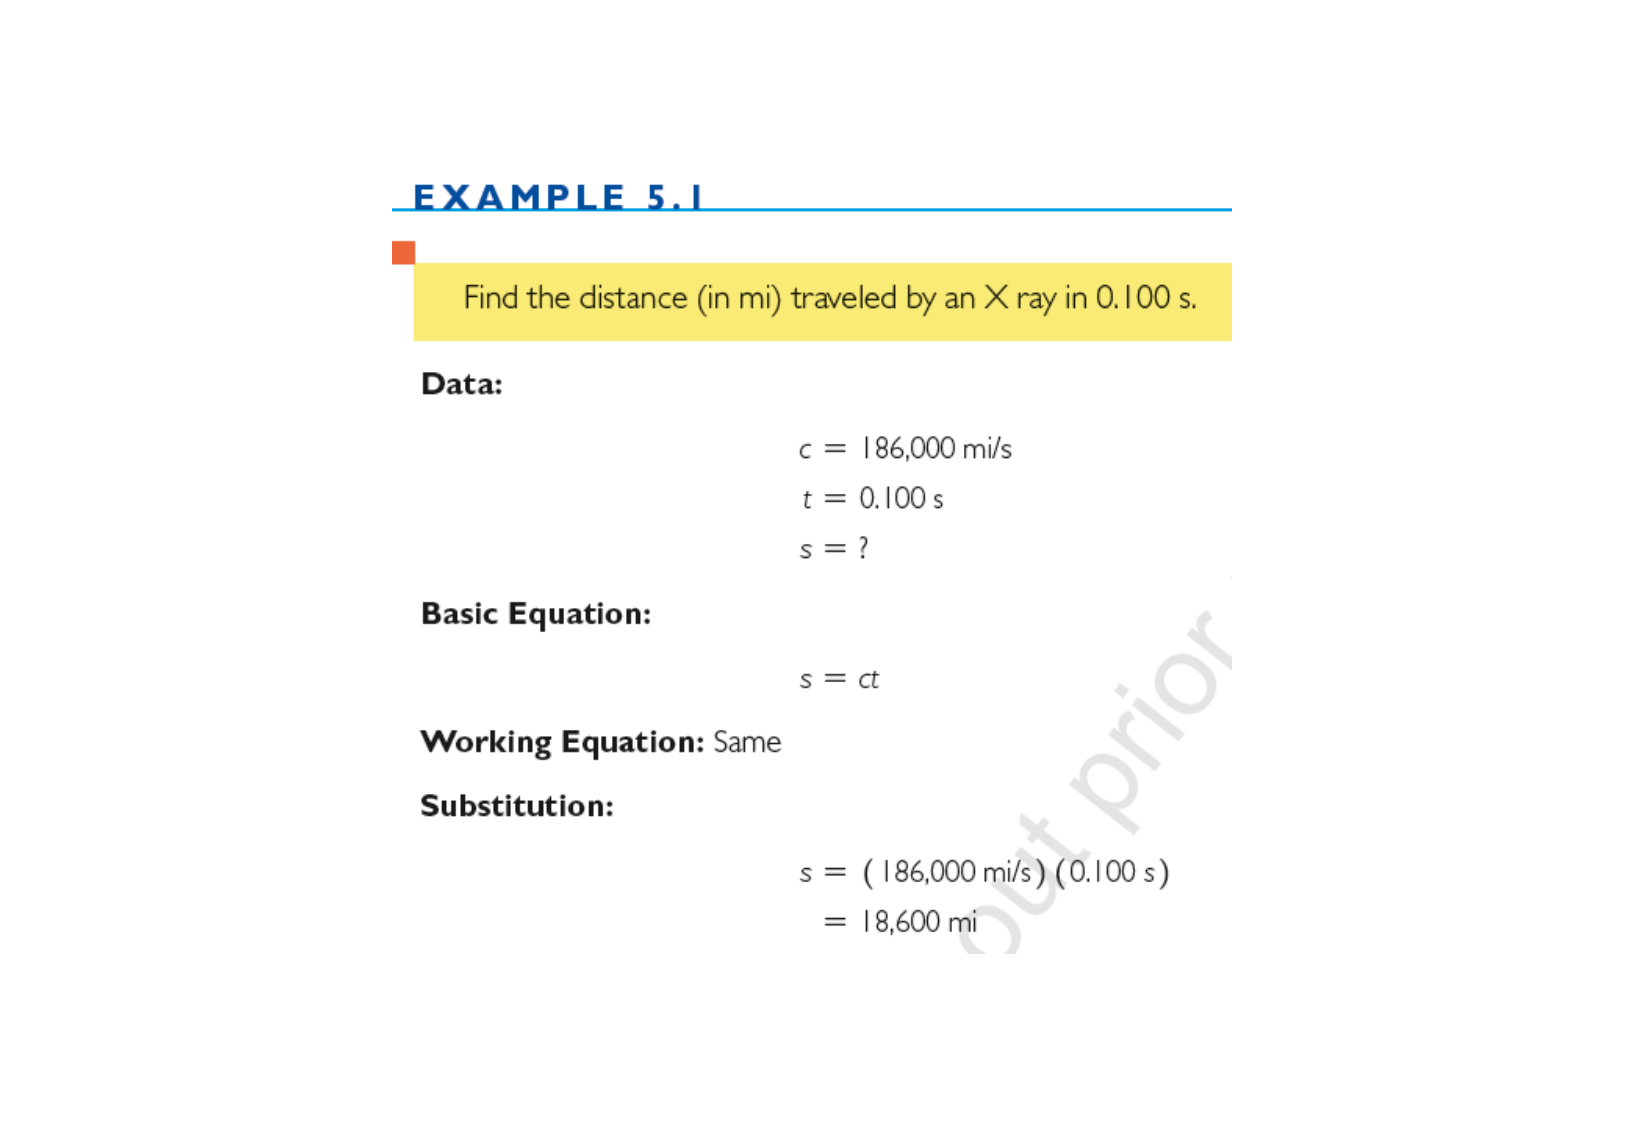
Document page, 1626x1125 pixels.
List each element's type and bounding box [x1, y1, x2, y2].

picture [392, 212, 1233, 955]
picture [392, 170, 1233, 209]
